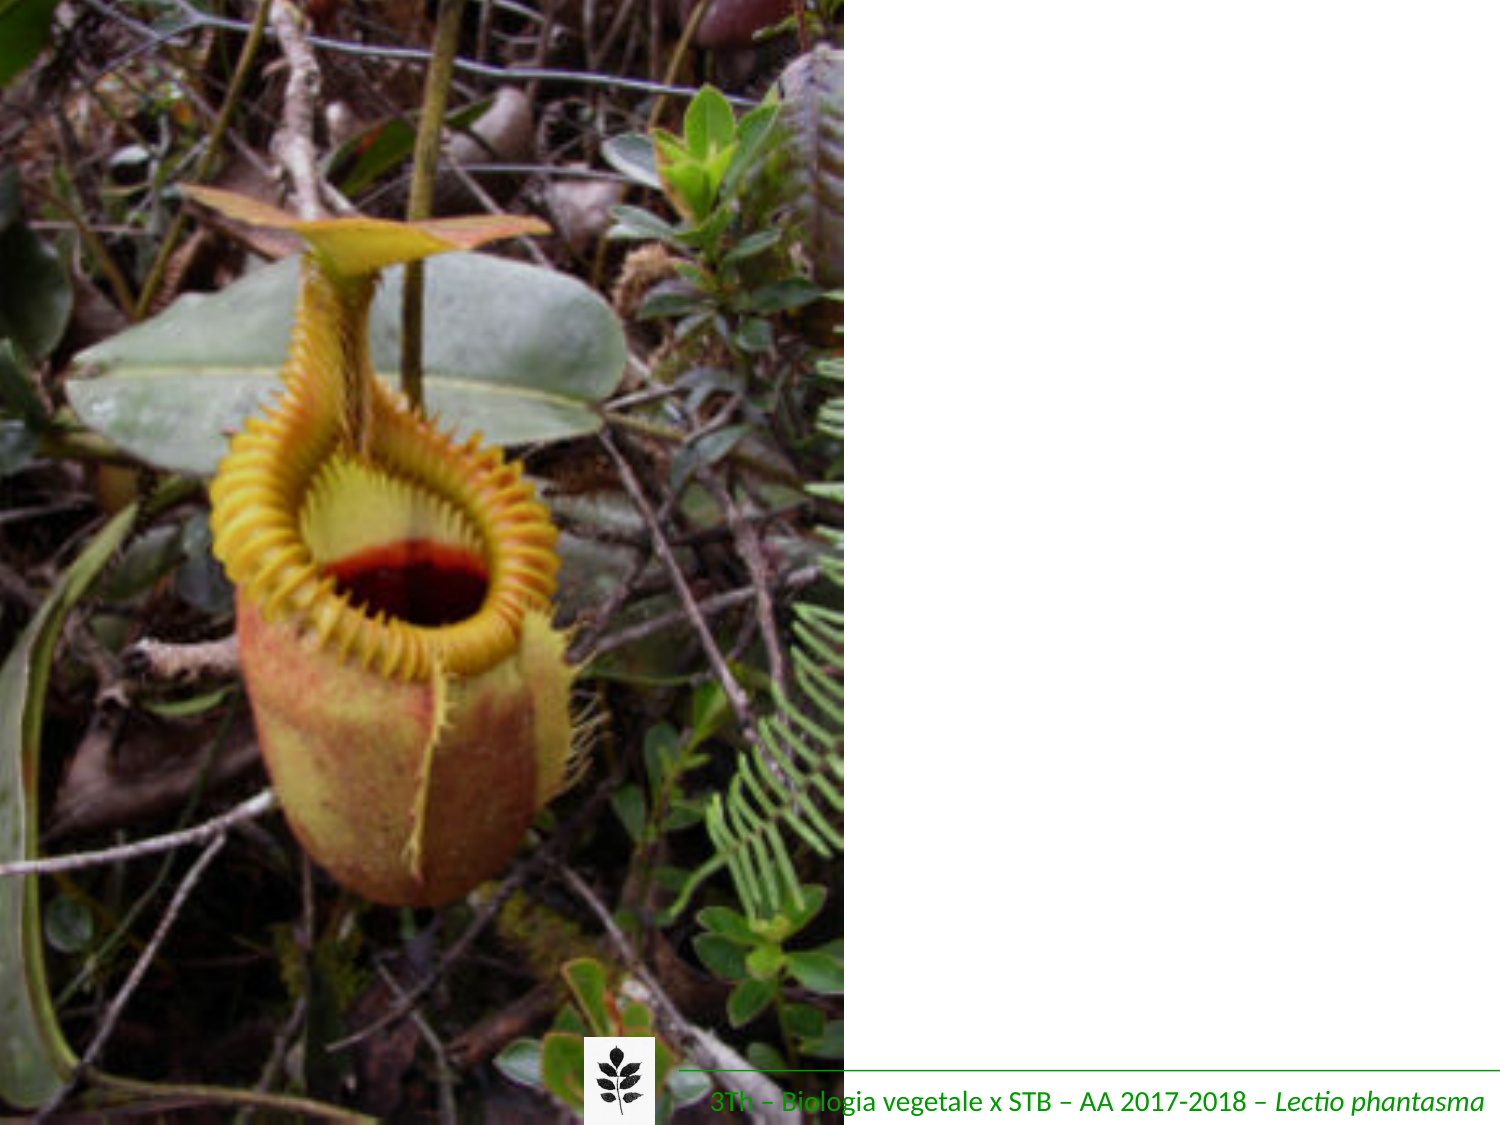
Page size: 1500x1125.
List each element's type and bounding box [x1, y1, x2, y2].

text_box [583, 1037, 1500, 1125]
picture [0, 0, 844, 1125]
